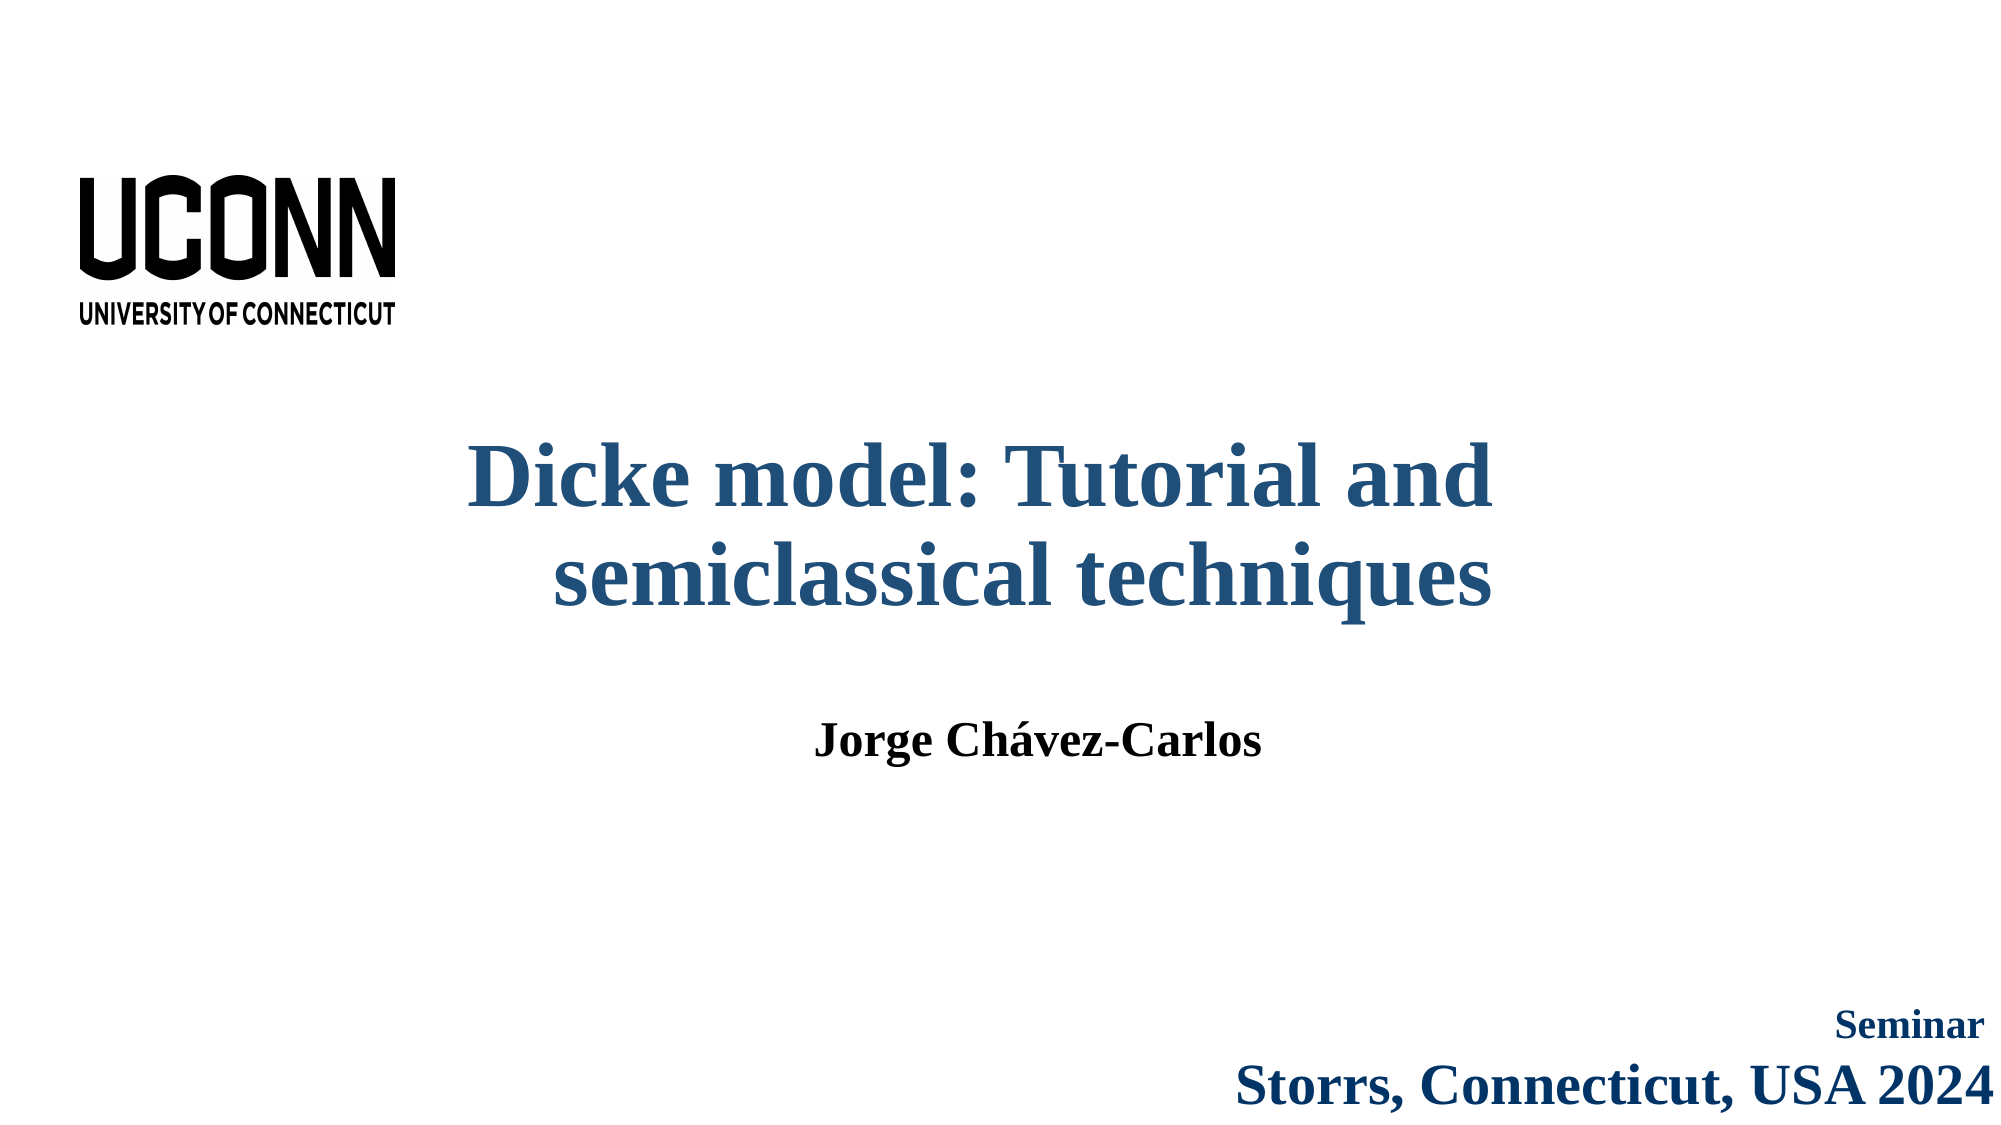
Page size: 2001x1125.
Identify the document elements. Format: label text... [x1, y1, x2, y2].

text_box Seminar [101, 989, 2000, 1054]
text_box Storrs, Connecticut, USA 2024 [1200, 1039, 2000, 1124]
text_box Dicke model: Tutorial and semiclassical techniques [328, 374, 1510, 678]
picture [80, 175, 395, 325]
text_box Jorge Chávez-Carlos [798, 706, 1368, 900]
